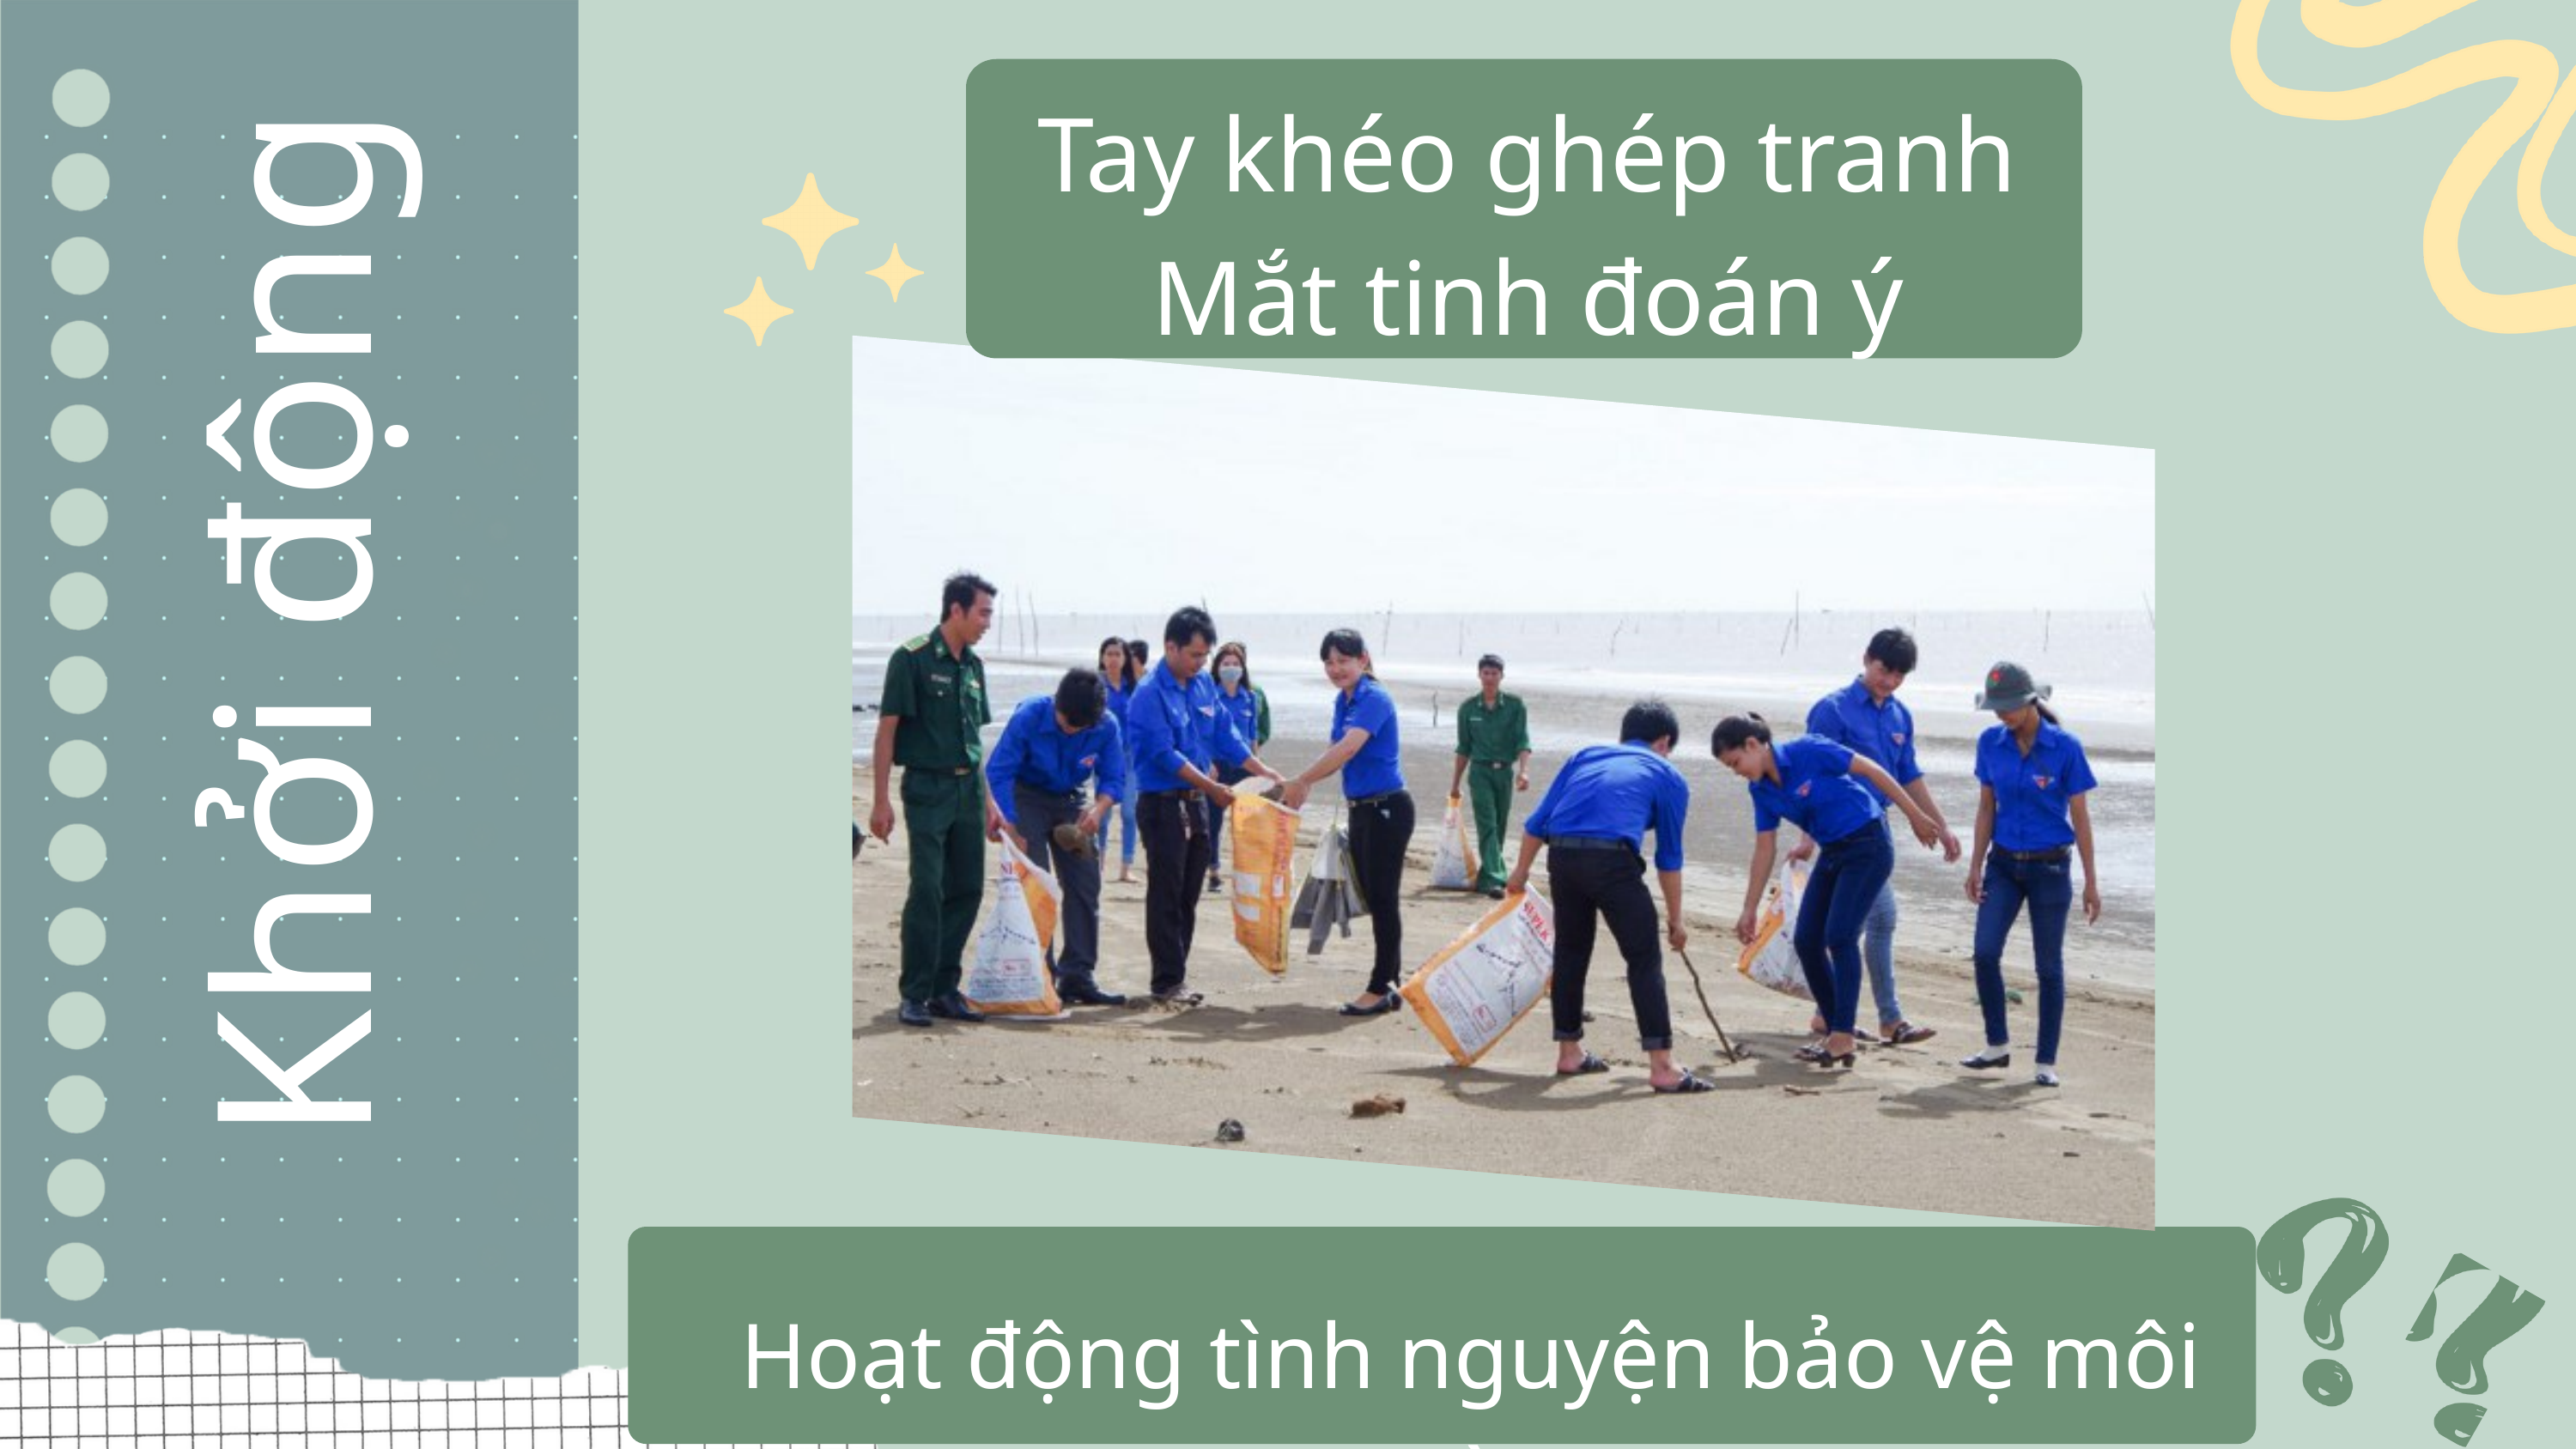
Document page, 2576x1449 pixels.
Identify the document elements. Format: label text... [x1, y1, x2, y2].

text_box [2256, 1197, 2390, 1409]
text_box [852, 335, 2155, 1232]
text_box Khởi động [113, 52, 415, 1197]
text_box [628, 1226, 2257, 1445]
text_box [2091, 0, 2576, 343]
text_box [723, 172, 925, 347]
text_box [0, 1303, 624, 1449]
text_box [2372, 1250, 2549, 1449]
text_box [944, 58, 2112, 527]
text_box [0, 0, 579, 1303]
